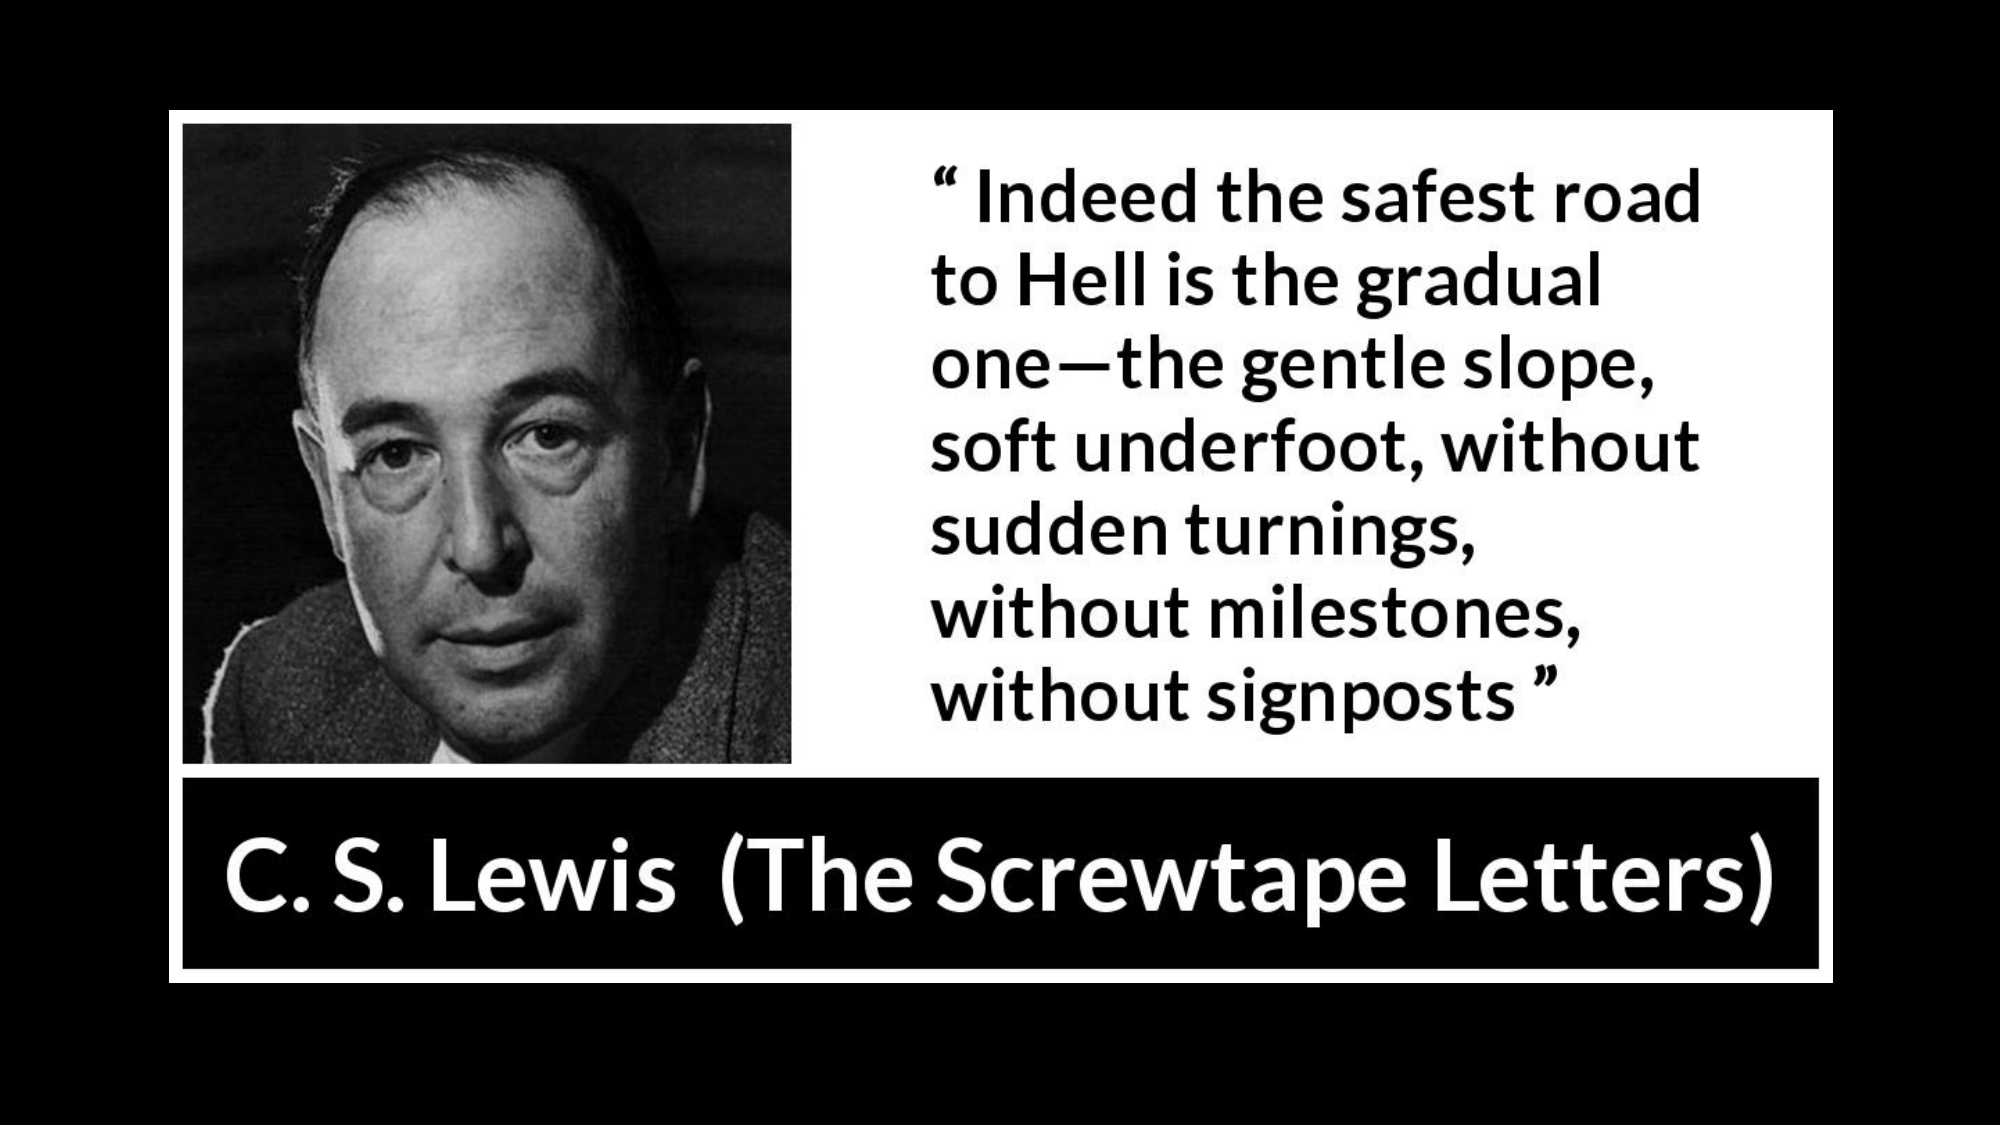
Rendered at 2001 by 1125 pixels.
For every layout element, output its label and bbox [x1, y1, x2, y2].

picture [168, 110, 1833, 983]
